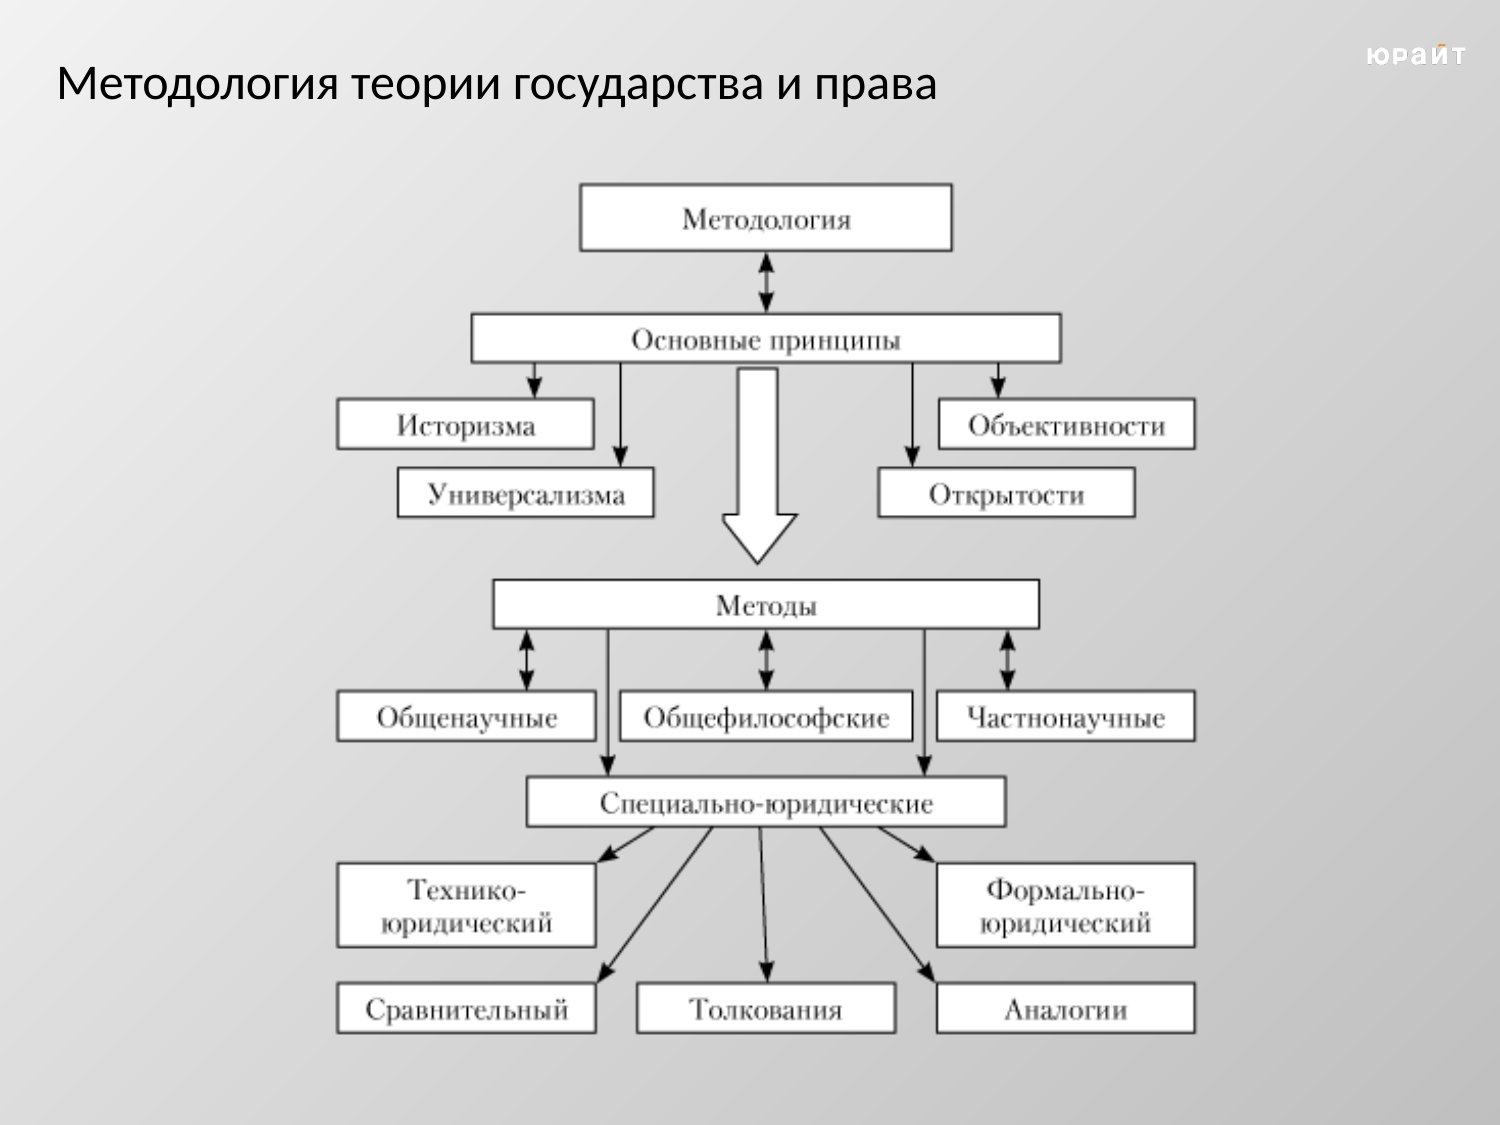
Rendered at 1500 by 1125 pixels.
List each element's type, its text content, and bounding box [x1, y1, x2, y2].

text_box Методология теории государства и права [41, 42, 998, 118]
picture [324, 175, 1203, 1048]
picture [1363, 42, 1467, 67]
